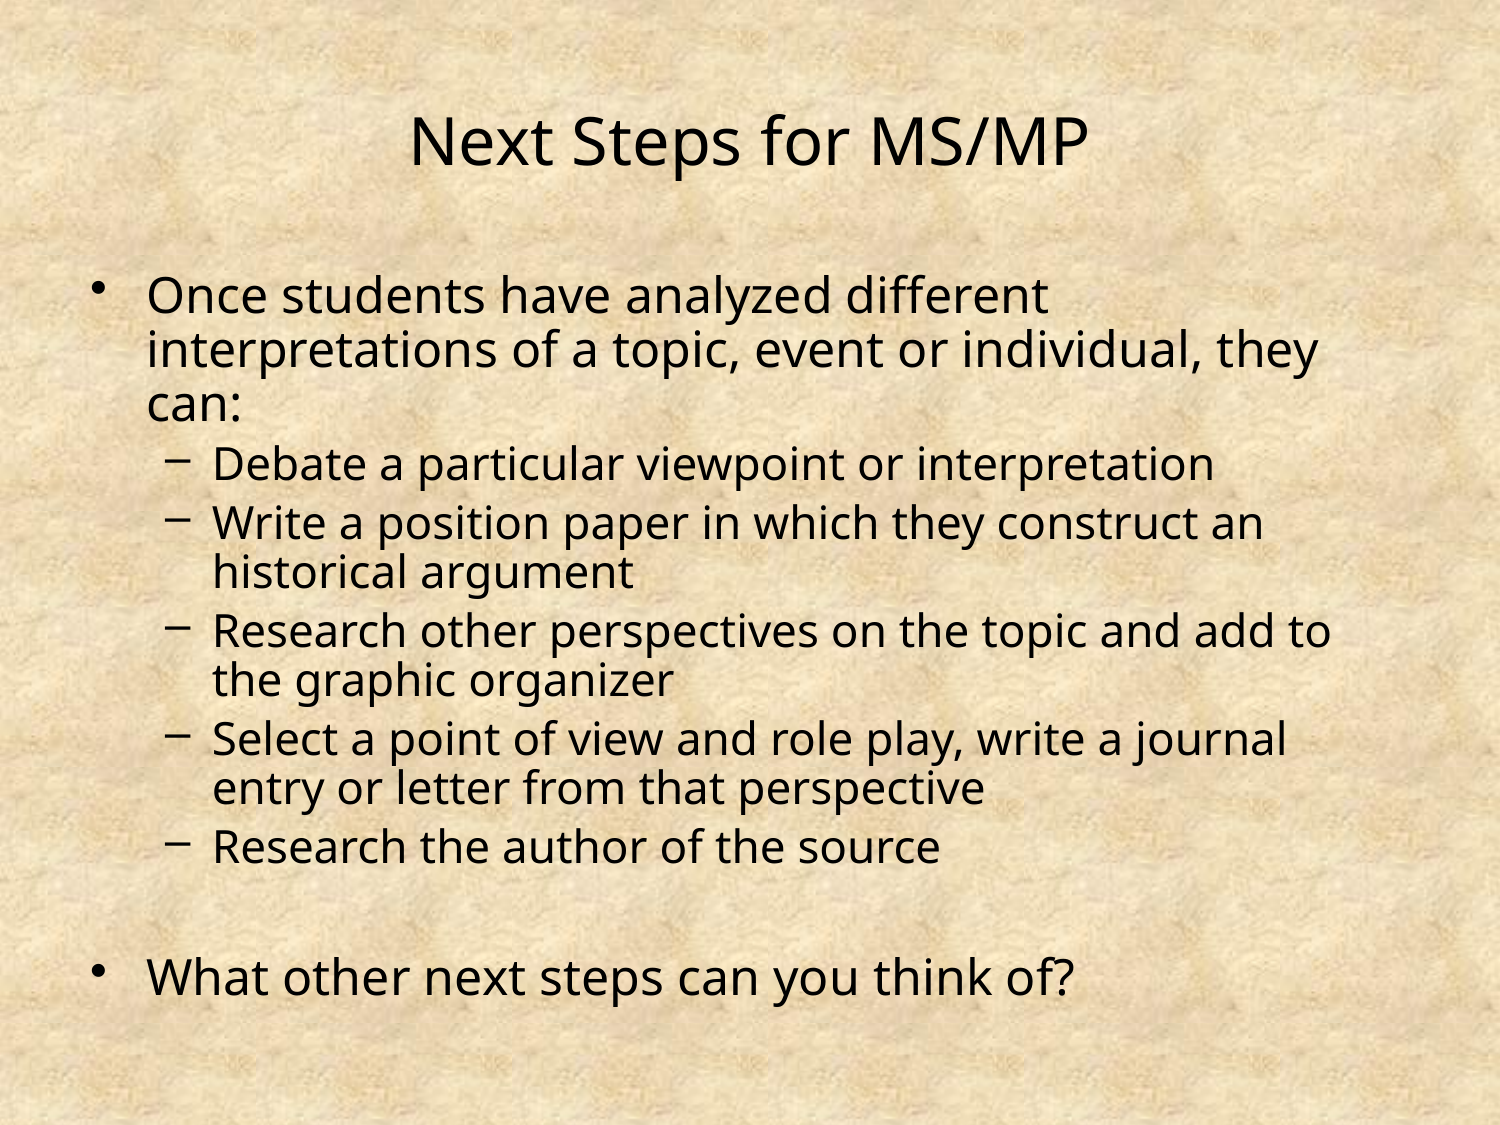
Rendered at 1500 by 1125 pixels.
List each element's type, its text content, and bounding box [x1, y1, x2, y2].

picture [0, 0, 1500, 1125]
list Once students have analyzed different interpretations of a topic, event or individual, they can: Debate a particular viewpoint or interpretation Write a position paper in which they construct an historical argument Research other perspectives on the topic and add to the graphic organizer Select a point of view and role play, write a journal entry or letter from that perspective Research the author of the source What other next steps can you think of? [74, 262, 1426, 1006]
title Next Steps for MS/MP [74, 44, 1426, 233]
